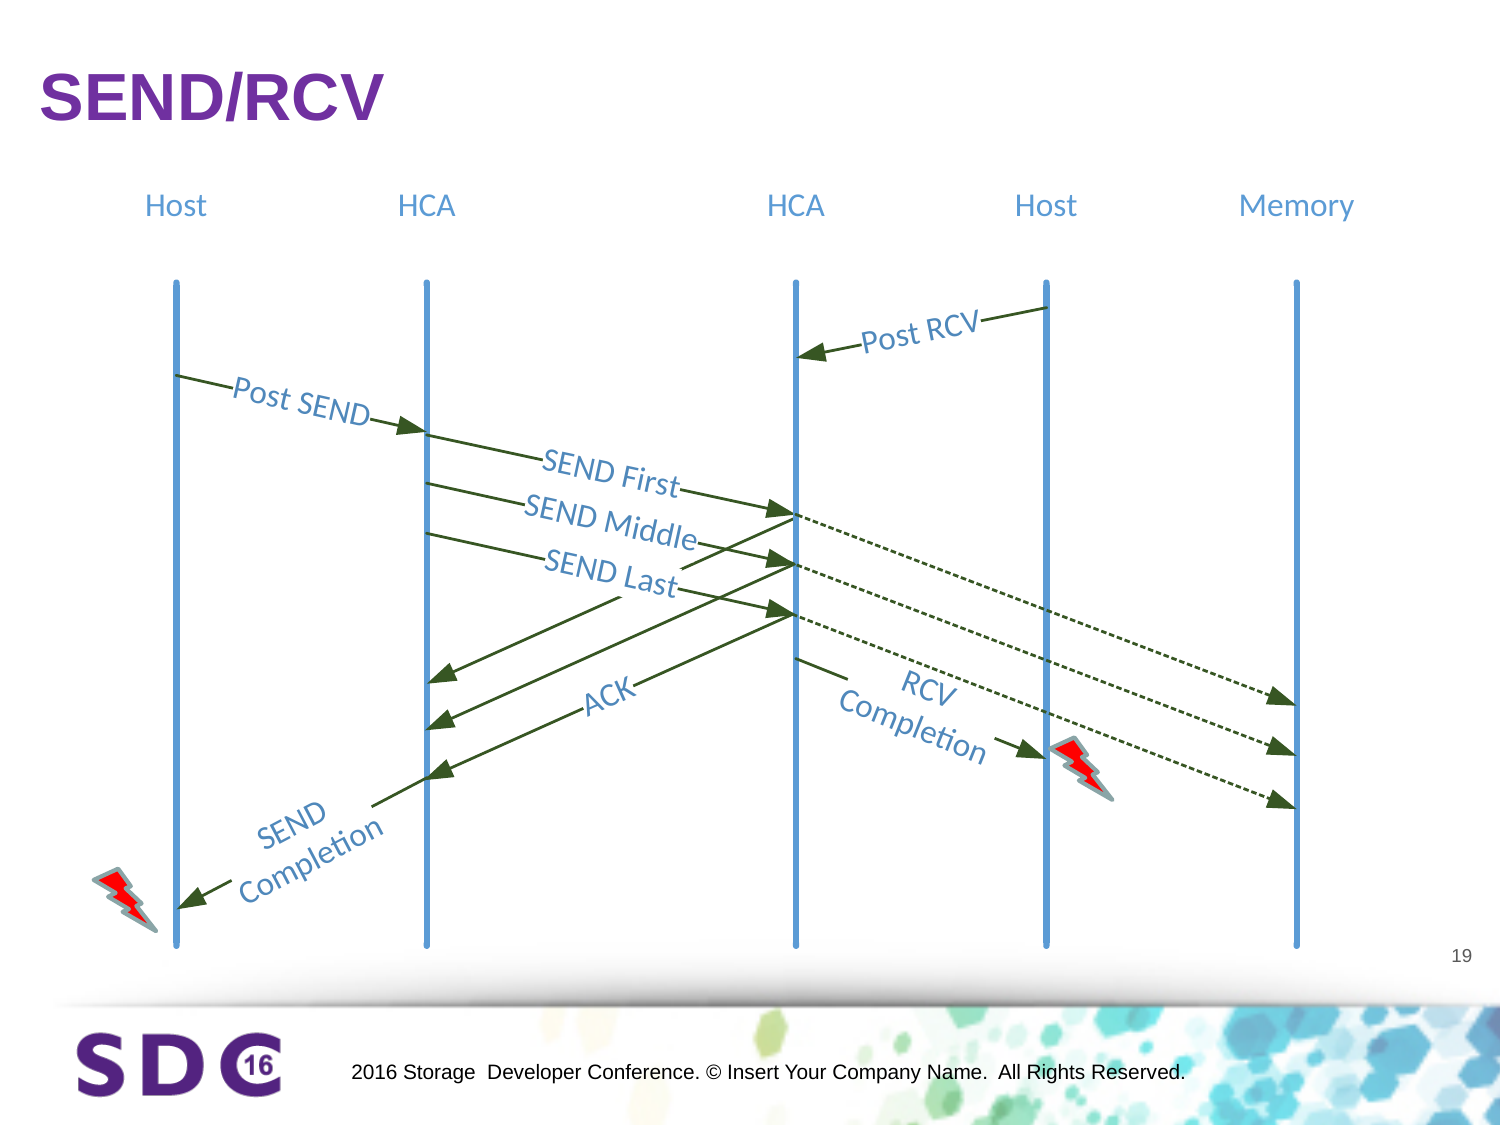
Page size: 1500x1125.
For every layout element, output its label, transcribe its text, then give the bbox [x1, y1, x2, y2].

picture [0, 172, 1500, 1125]
slide_number 19 [1137, 924, 1488, 985]
text_box [91, 866, 119, 906]
title SEND/RCV [24, 0, 1375, 188]
